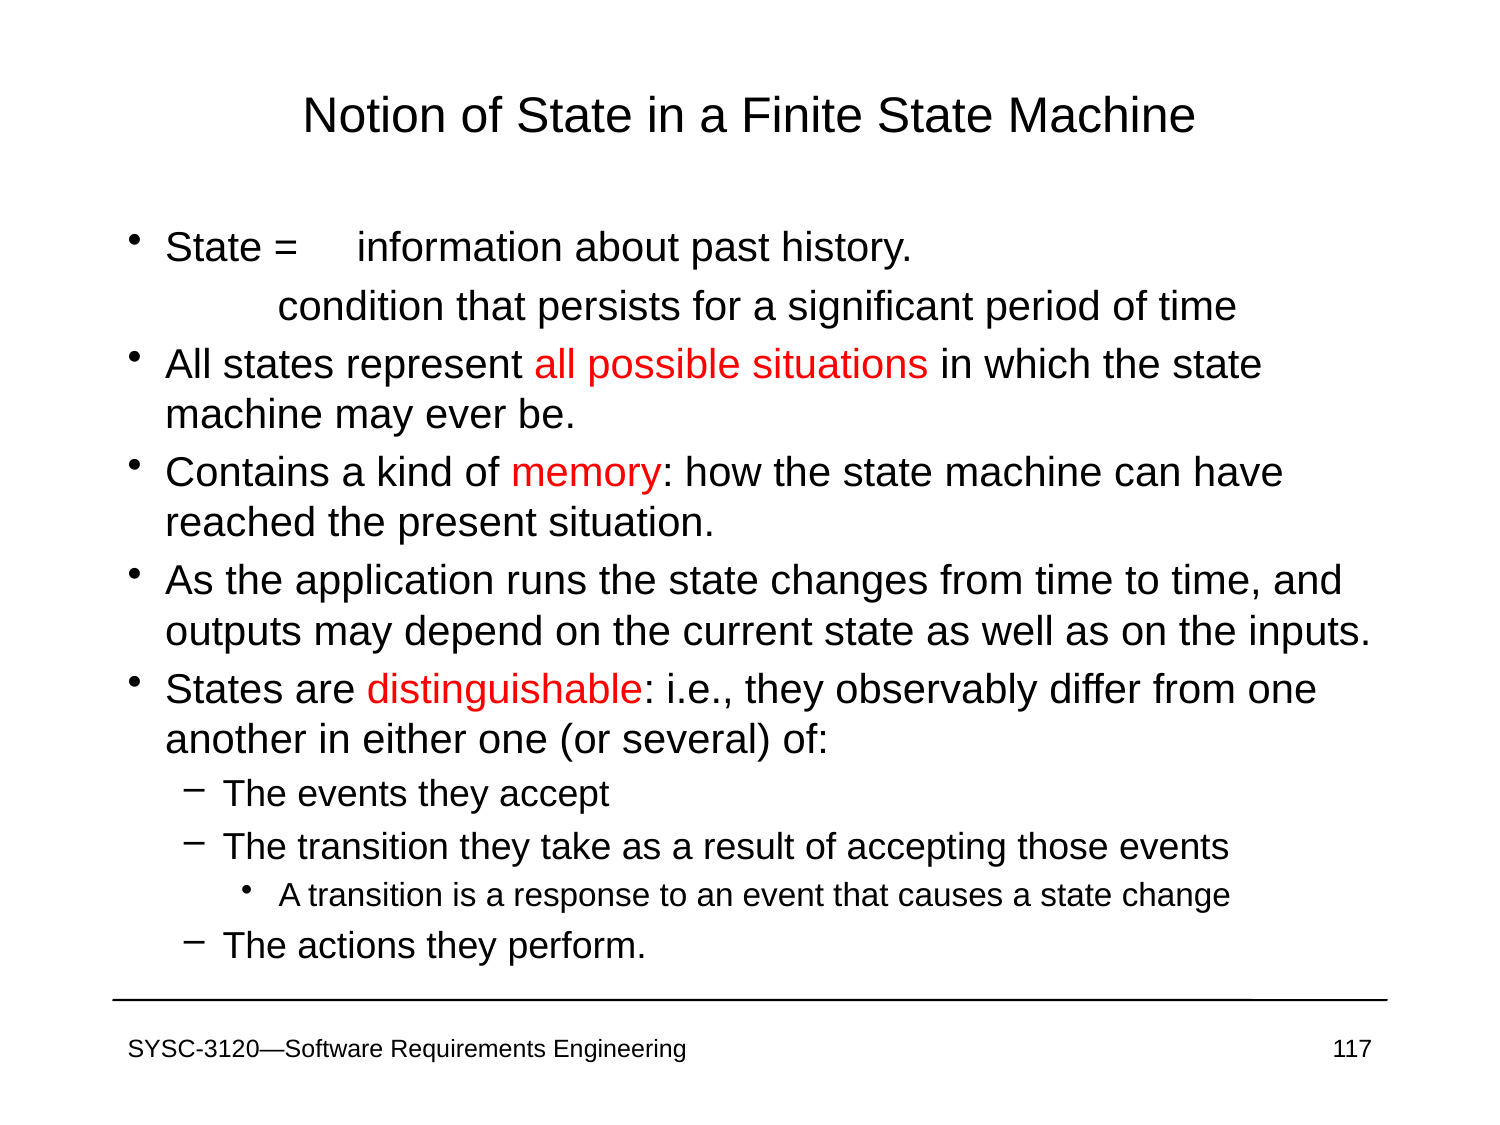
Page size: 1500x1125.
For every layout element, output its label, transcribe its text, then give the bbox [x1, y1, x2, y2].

list State = information about past history. condition that persists for a significant period of time All states represent all possible situations in which the state machine may ever be. Contains a kind of memory: how the state machine can have reached the present situation. As the application runs the state changes from time to time, and outputs may depend on the current state as well as on the inputs. States are distinguishable: i.e., they observably differ from one another in either one (or several) of: The events they accept The transition they take as a result of accepting those events A transition is a response to an event that causes a state change The actions they perform. [112, 212, 1388, 1000]
footer SYSC-3120—Software Requirements Engineering [112, 1025, 750, 1100]
slide_number 117 [1074, 1025, 1388, 1100]
title Notion of State in a Finite State Machine [112, 68, 1388, 157]
